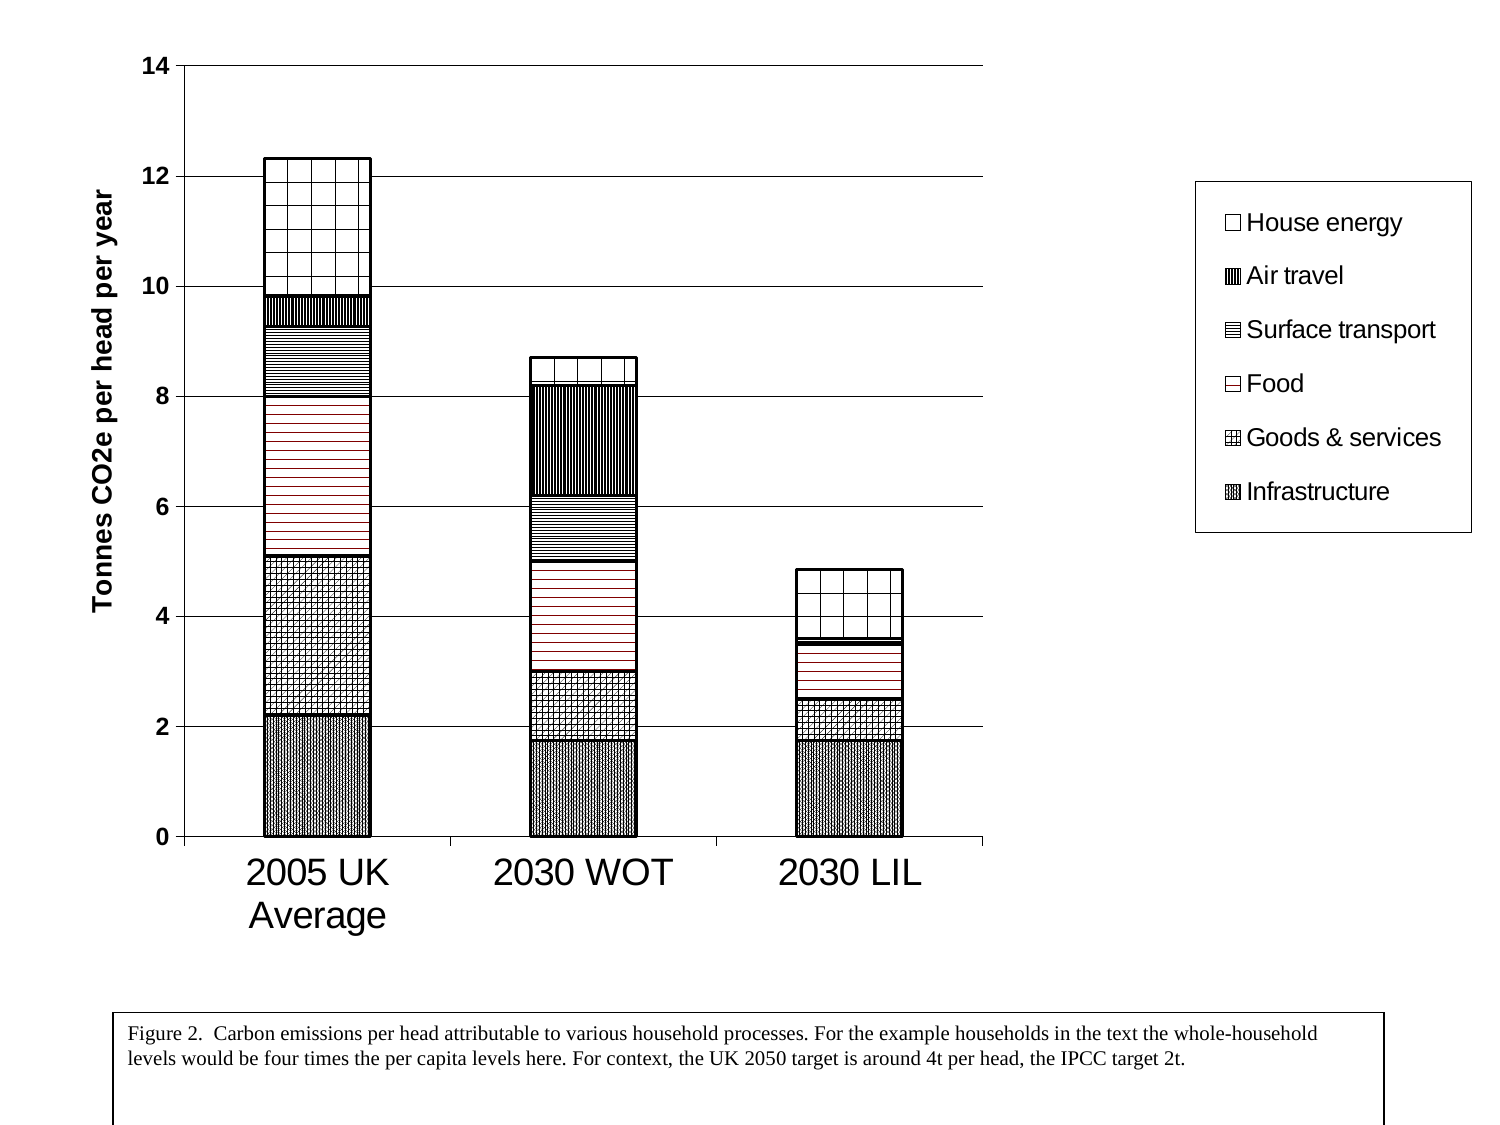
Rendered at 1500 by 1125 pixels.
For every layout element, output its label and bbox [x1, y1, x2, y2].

text_box [4, 4, 1482, 1125]
